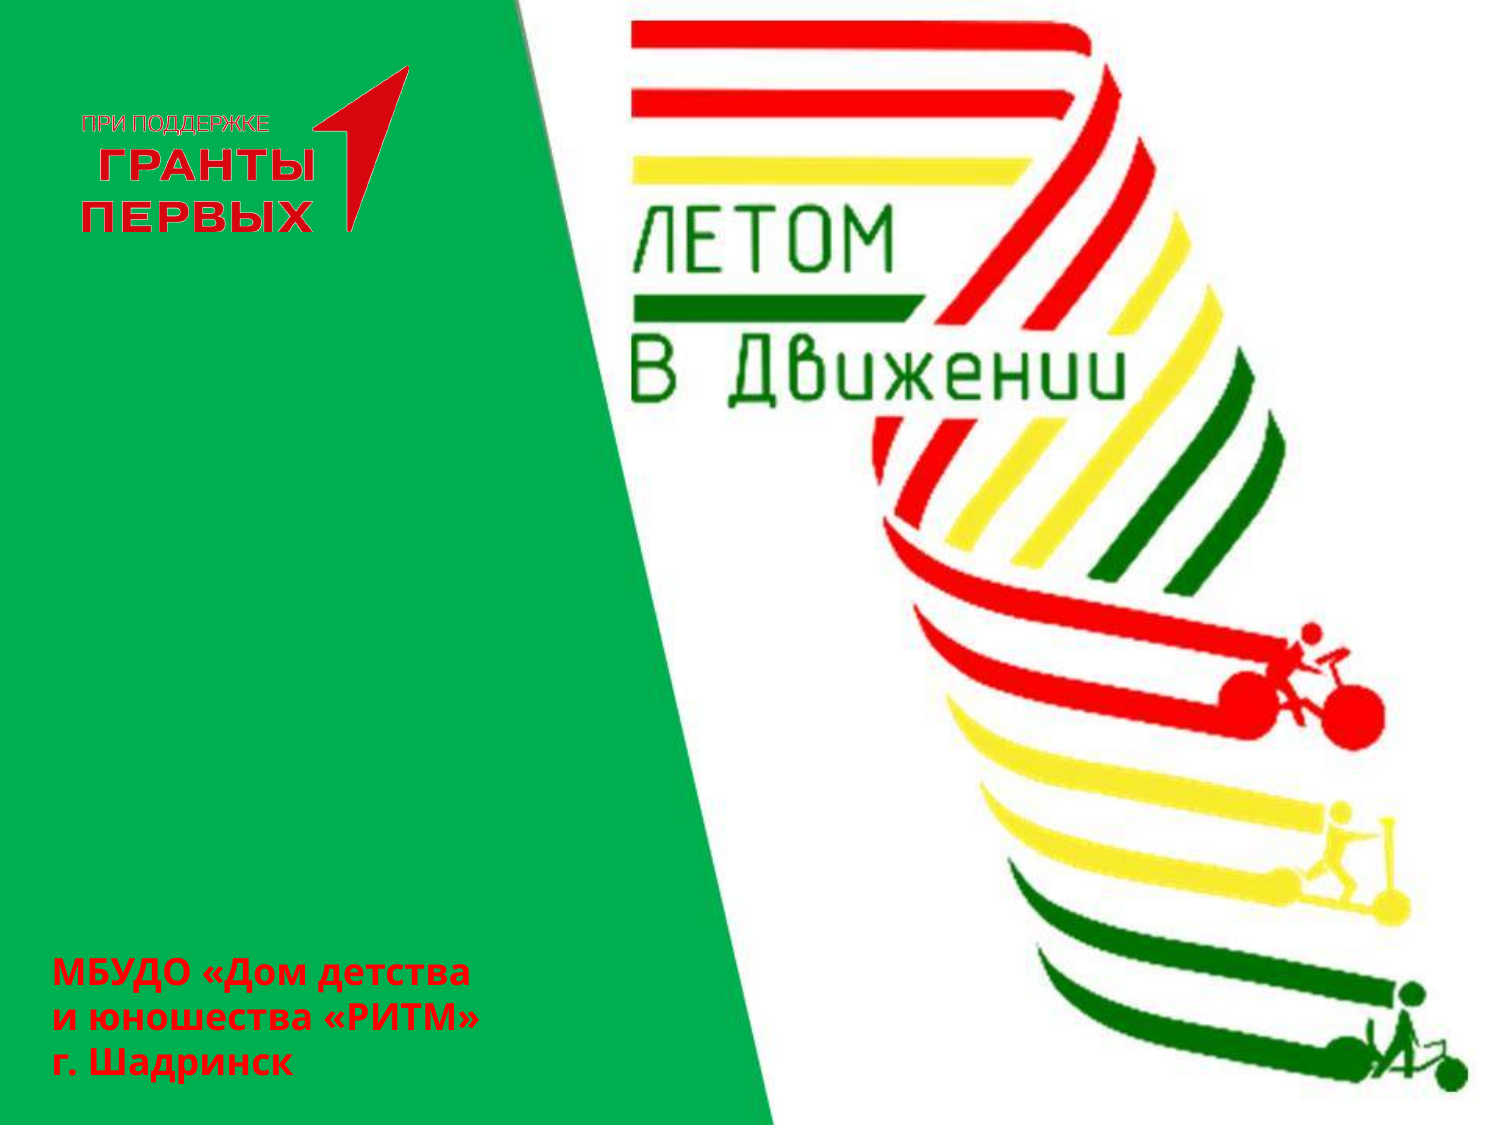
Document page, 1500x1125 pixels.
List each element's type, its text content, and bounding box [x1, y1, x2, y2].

picture [0, 0, 1500, 1125]
text_box МБУДО «Дом детства и юношества «РИТМ» г. Шадринск [36, 940, 787, 1091]
